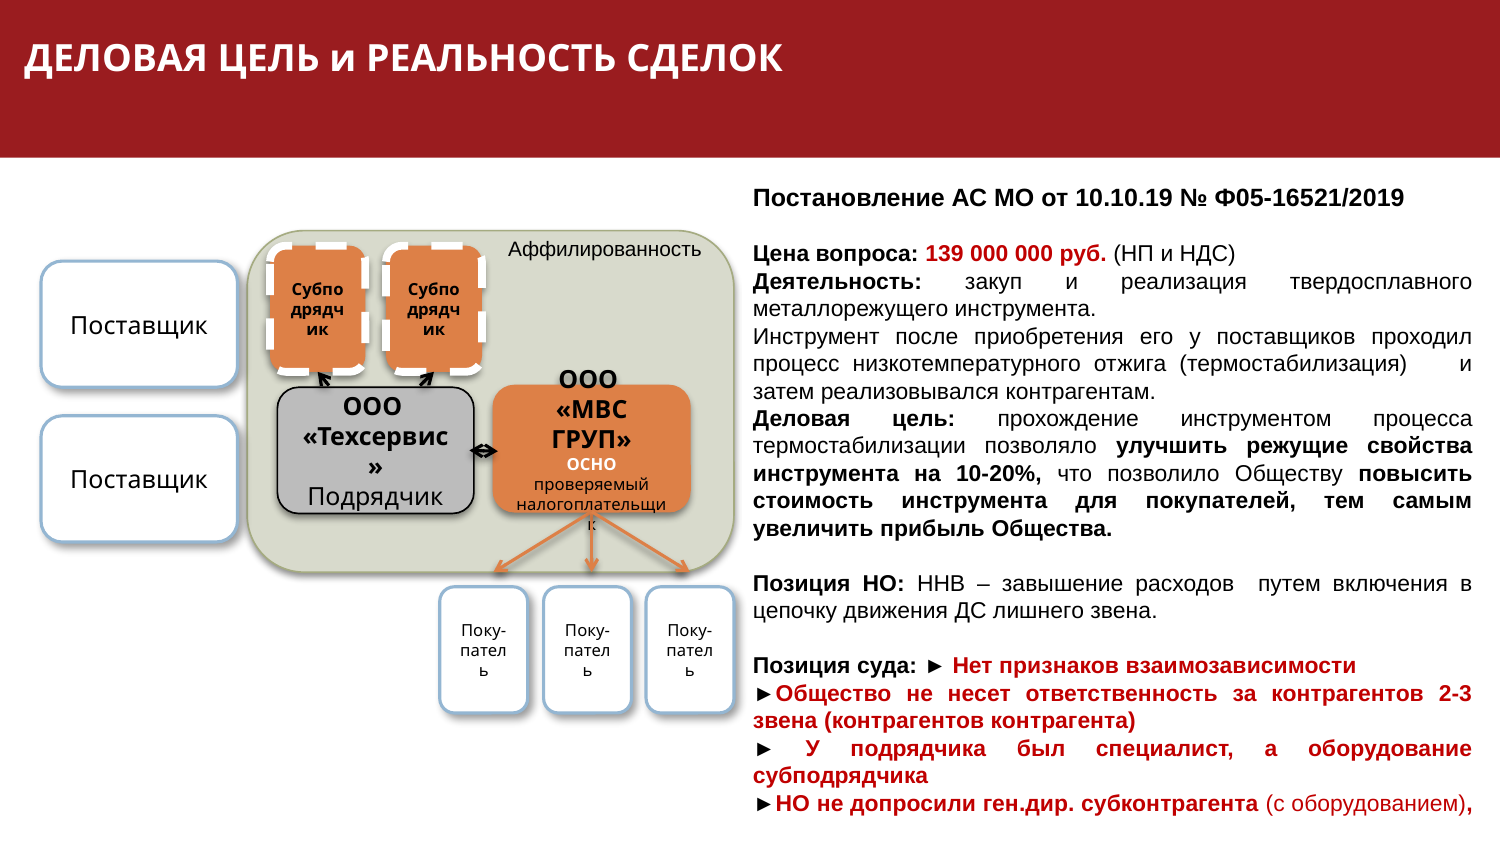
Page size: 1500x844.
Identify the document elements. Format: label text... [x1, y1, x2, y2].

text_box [493, 511, 589, 573]
text_box [246, 229, 735, 574]
text_box Поставщик [39, 414, 240, 544]
text_box Поставщик [39, 259, 240, 389]
text_box ООО «МВС ГРУП» ОСНО проверяемый налогоплательщик [492, 384, 691, 510]
text_box Постановление АС МО от 10.10.19 № Ф05-16521/2019 Цена вопроса: 139 000 000 руб. (НП и НДС) Деятельность: закуп и реализация твердосплавного металлорежущего инструмента. Инструмент после приобретения его у поставщиков проходил процесс низкотемпературного отжига (термостабилизация) и затем реализовывался контрагентам. Деловая цель: прохождение инструментом процесса термостабилизации позволяло улучшить режущие свойства инструмента на 10-20%, что позволило Обществу повысить стоимость инструмента для покупателей, тем самым увеличить прибыль Общества. Позиция НО: ННВ – завышение расходов путем включения в цепочку движения ДС лишнего звена. Позиция суда: ► Нет признаков взаимозависимости ►Общество не несет ответственность за контрагентов 2-3 звена (контрагентов контрагента) ► У подрядчика был специалист, а оборудование субподрядчика ►НО не допросили ген.дир. субконтрагента (с оборудованием), опросы сделал адвокат и заверил их у нотариуса! [738, 174, 1488, 844]
text_box Субподрядчик [382, 241, 486, 376]
text_box Поку- патель [438, 585, 530, 715]
text_box ООО «Техсервис» Подрядчик [276, 386, 475, 515]
text_box ДЕЛОВАЯ ЦЕЛЬ и РЕАЛЬНОСТЬ СДЕЛОК [0, 0, 1500, 159]
text_box Аффилированность [493, 227, 775, 313]
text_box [591, 511, 691, 573]
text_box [419, 371, 435, 386]
text_box Поку- патель [542, 585, 634, 715]
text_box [317, 371, 330, 386]
text_box Поку-патель [644, 585, 736, 715]
text_box Субподрядчик [266, 241, 370, 376]
